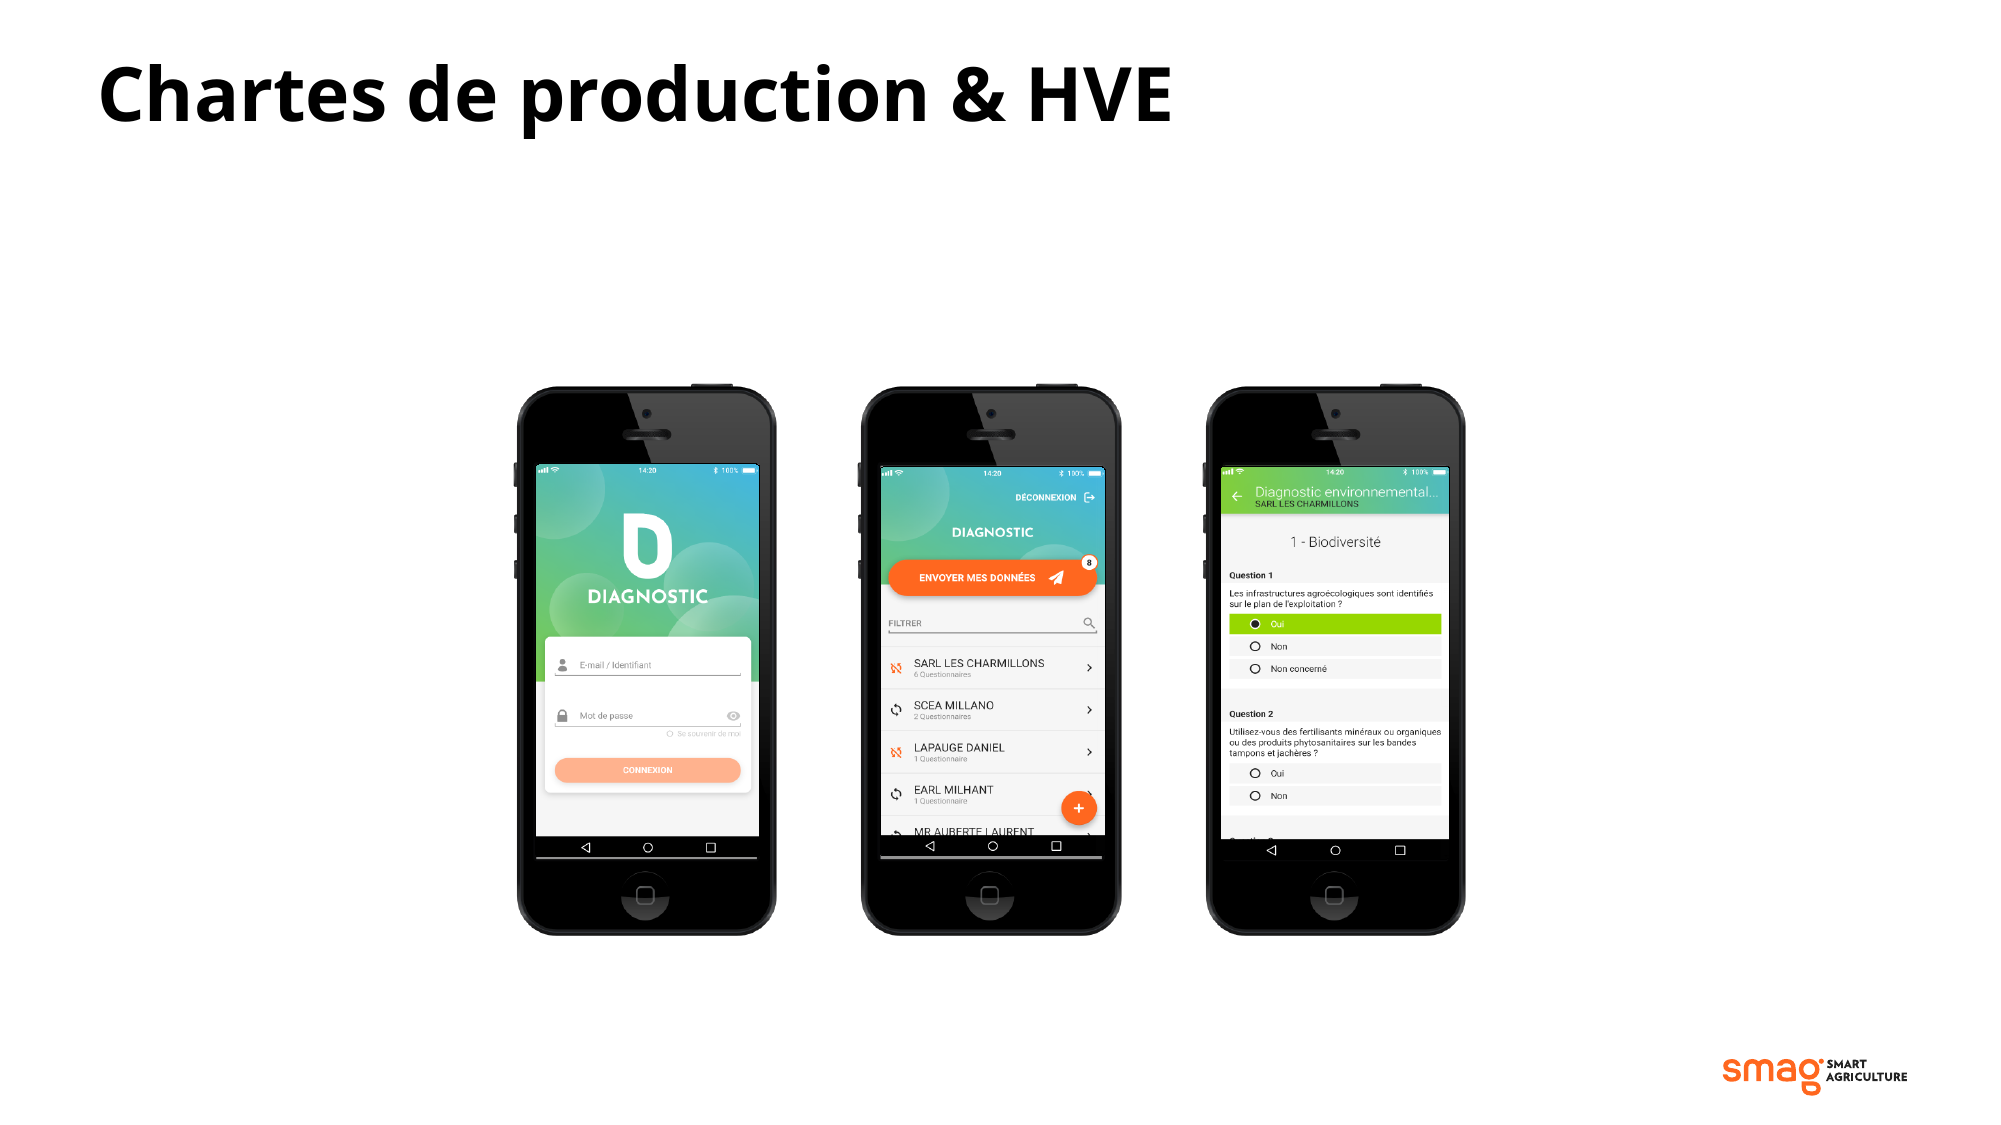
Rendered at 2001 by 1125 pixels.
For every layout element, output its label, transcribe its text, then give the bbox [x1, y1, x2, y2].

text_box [513, 383, 777, 936]
text_box Chartes de production & HVE [82, 48, 1667, 149]
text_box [1202, 383, 1466, 936]
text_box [857, 383, 1122, 936]
